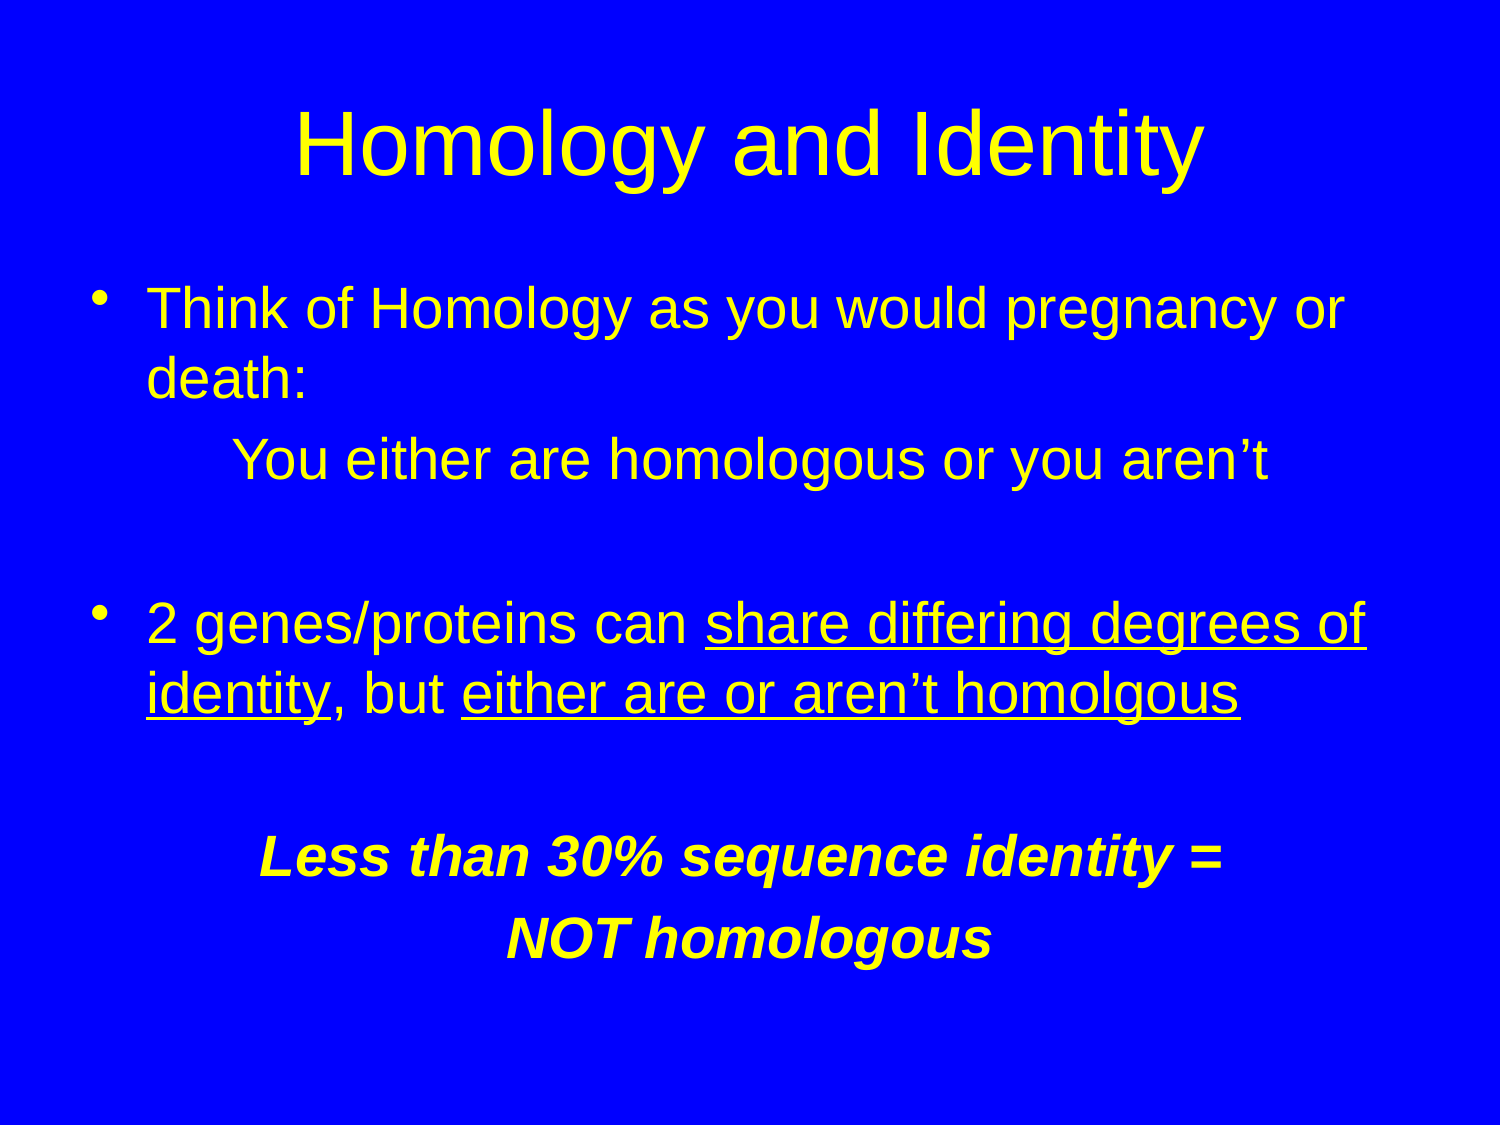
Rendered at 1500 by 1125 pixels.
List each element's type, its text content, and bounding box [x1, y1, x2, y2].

title Homology and Identity [75, 45, 1425, 233]
list Think of Homology as you would pregnancy or death: You either are homologous or you aren’t 2 genes/proteins can share differing degrees of identity, but either are or aren’t homolgous Less than 30% sequence identity = NOT homologous [75, 262, 1425, 1005]
